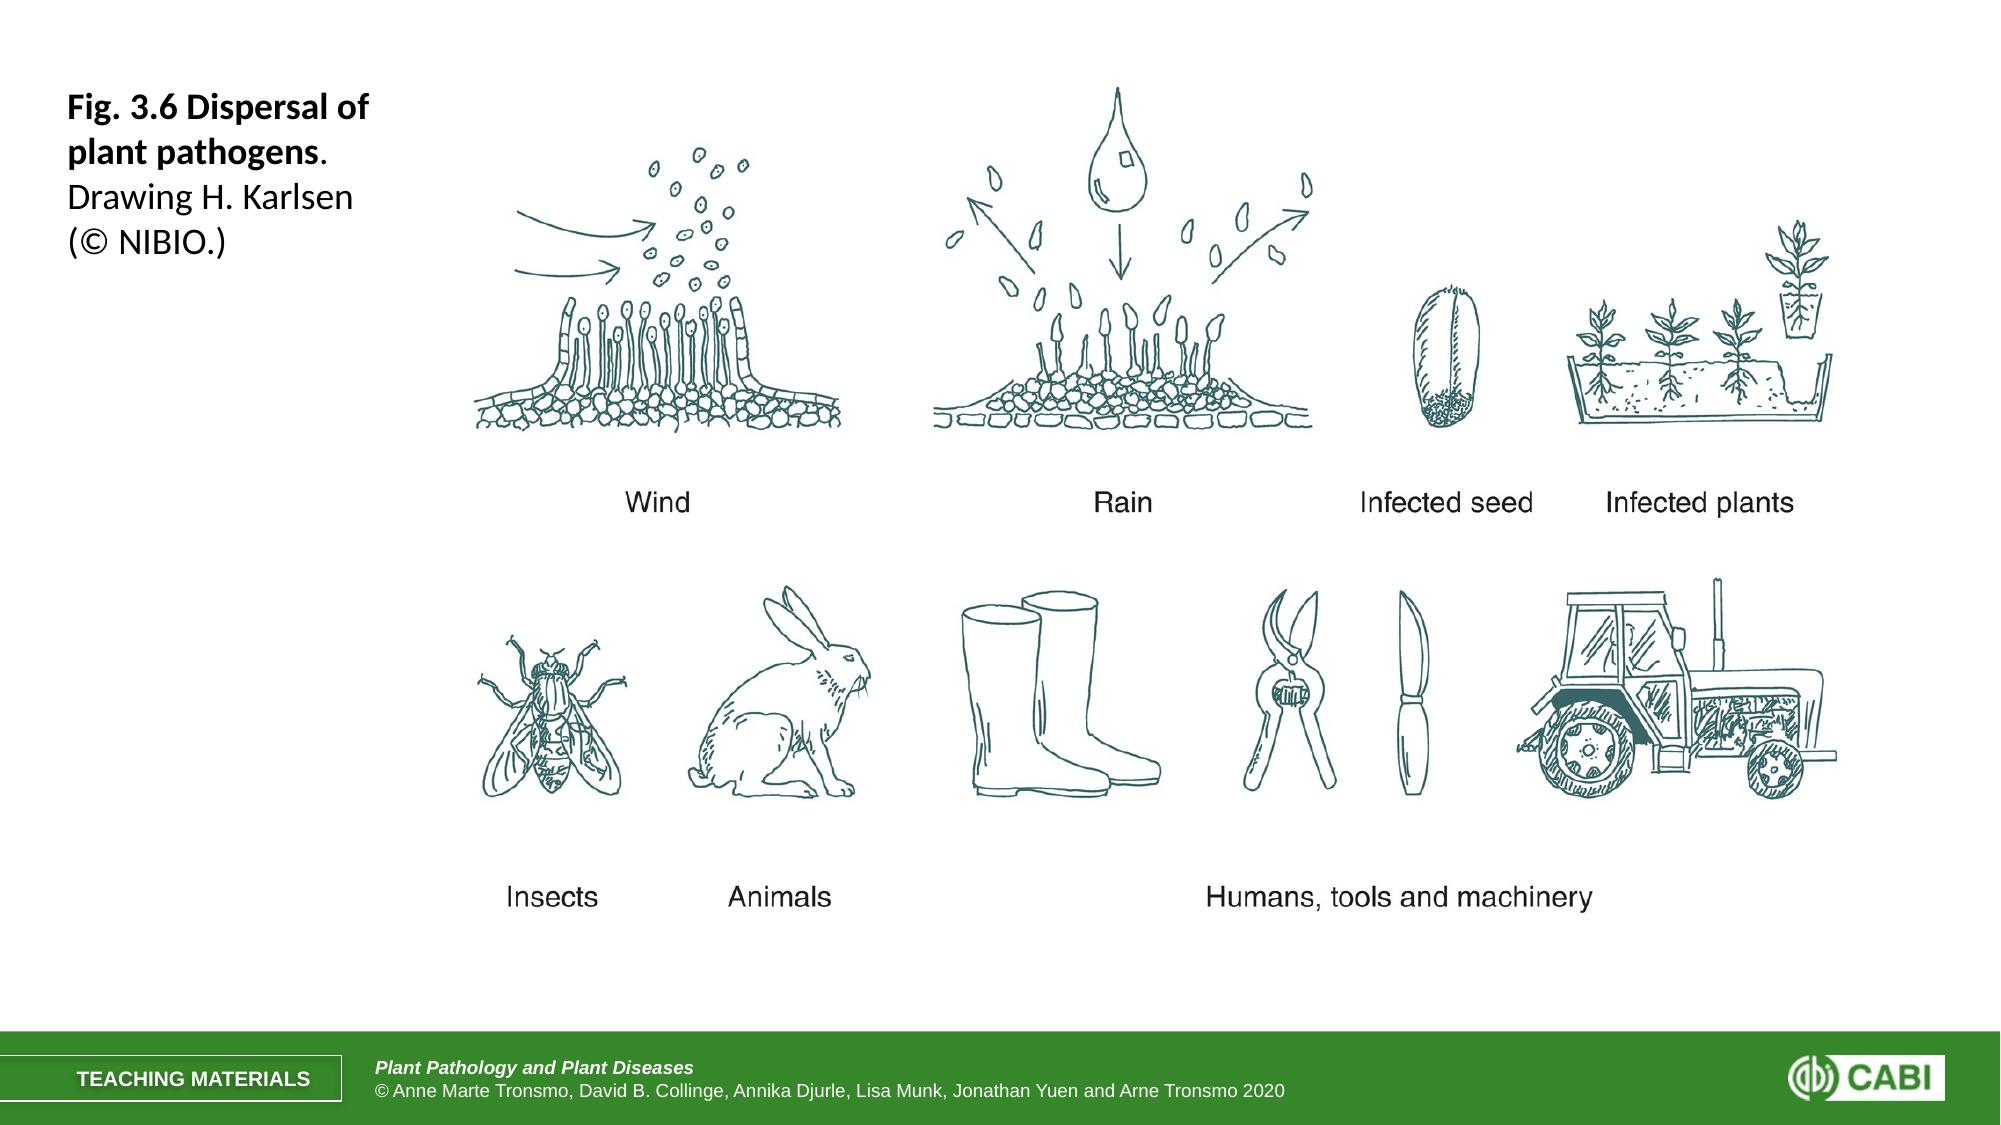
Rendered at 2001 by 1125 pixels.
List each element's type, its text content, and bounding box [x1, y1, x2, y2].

text_box Fig. 3.6 Dispersal of plant pathogens. Drawing H. Karlsen (© NIBIO.) [52, 74, 415, 270]
picture [474, 84, 1838, 913]
picture [1788, 1055, 1945, 1101]
text_box Plant Pathology and Plant Diseases © Anne Marte Tronsmo, David B. Collinge, Annika Djurle, Lisa Munk, Jonathan Yuen and Arne Tronsmo 2020 [360, 1048, 1485, 1109]
